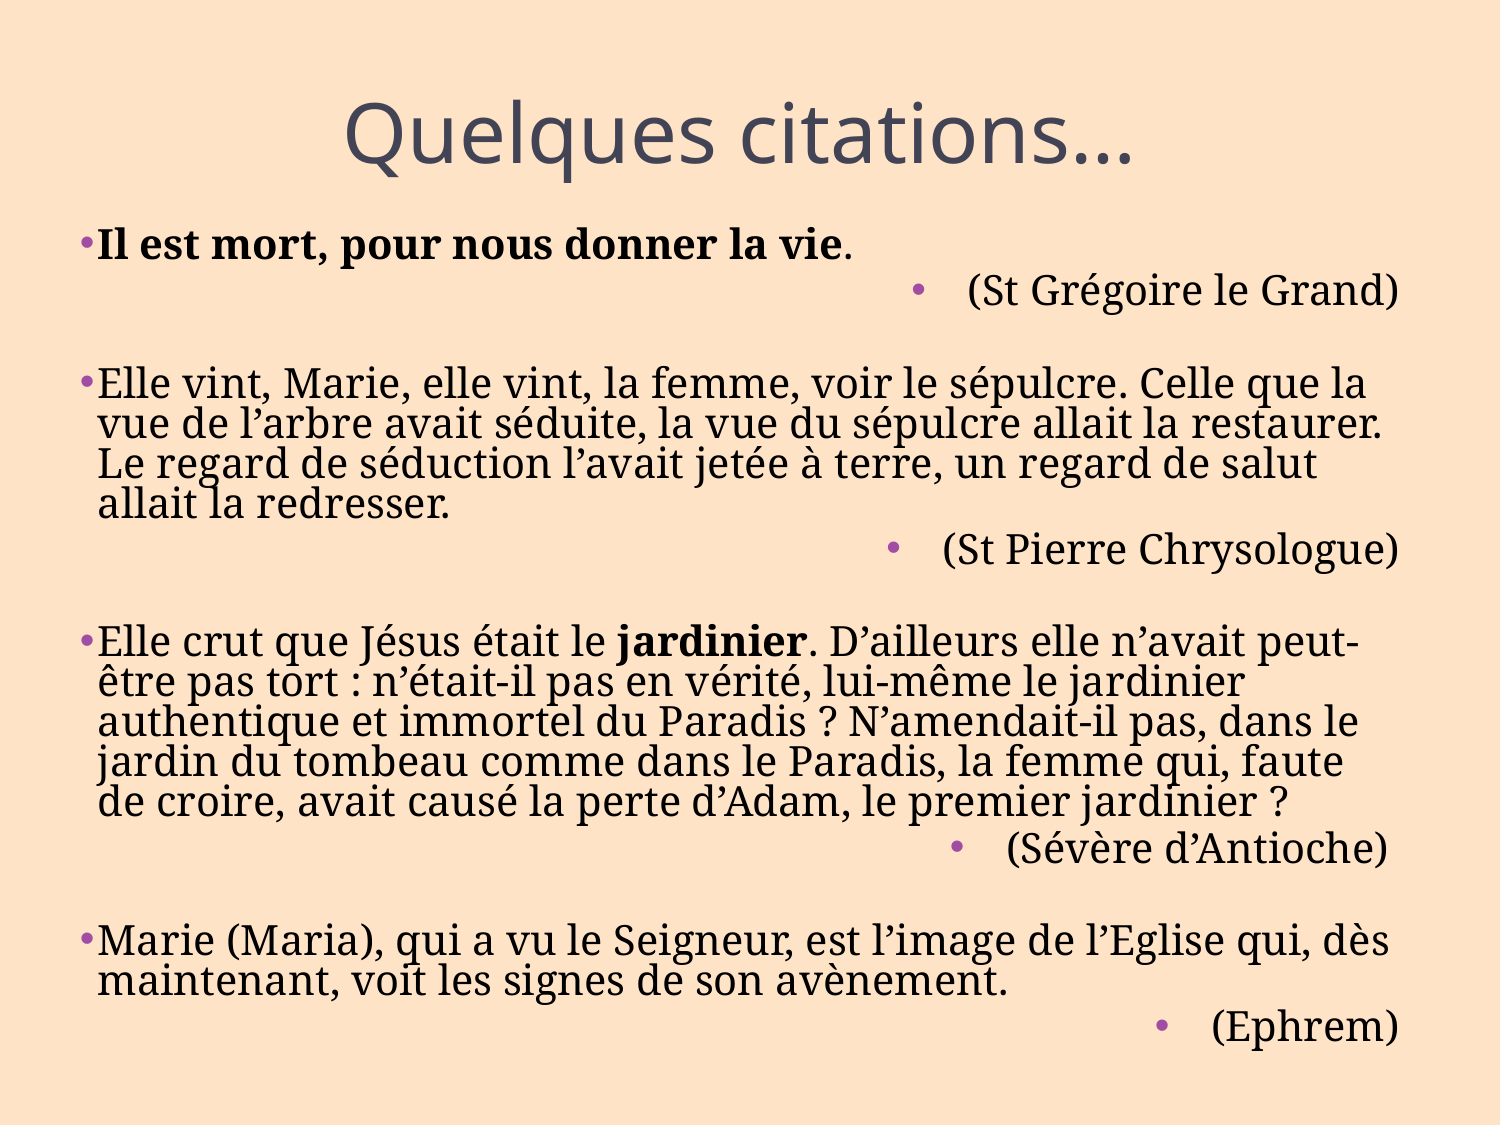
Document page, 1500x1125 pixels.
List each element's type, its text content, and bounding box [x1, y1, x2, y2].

list Il est mort, pour nous donner la vie. (St Grégoire le Grand) Elle vint, Marie, elle vint, la femme, voir le sépulcre. Celle que la vue de l’arbre avait séduite, la vue du sépulcre allait la restaurer. Le regard de séduction l’avait jetée à terre, un regard de salut allait la redresser. (St Pierre Chrysologue) Elle crut que Jésus était le jardinier. D’ailleurs elle n’avait peut-être pas tort : n’était-il pas en vérité, lui-même le jardinier authentique et immortel du Paradis ? N’amendait-il pas, dans le jardin du tombeau comme dans le Paradis, la femme qui, faute de croire, avait causé la perte d’Adam, le premier jardinier ? (Sévère d’Antioche) Marie (Maria), qui a vu le Seigneur, est l’image de l’Eglise qui, dès maintenant, voit les signes de son avènement. (Ephrem) [64, 220, 1415, 953]
title Quelques citations… [64, 42, 1415, 218]
